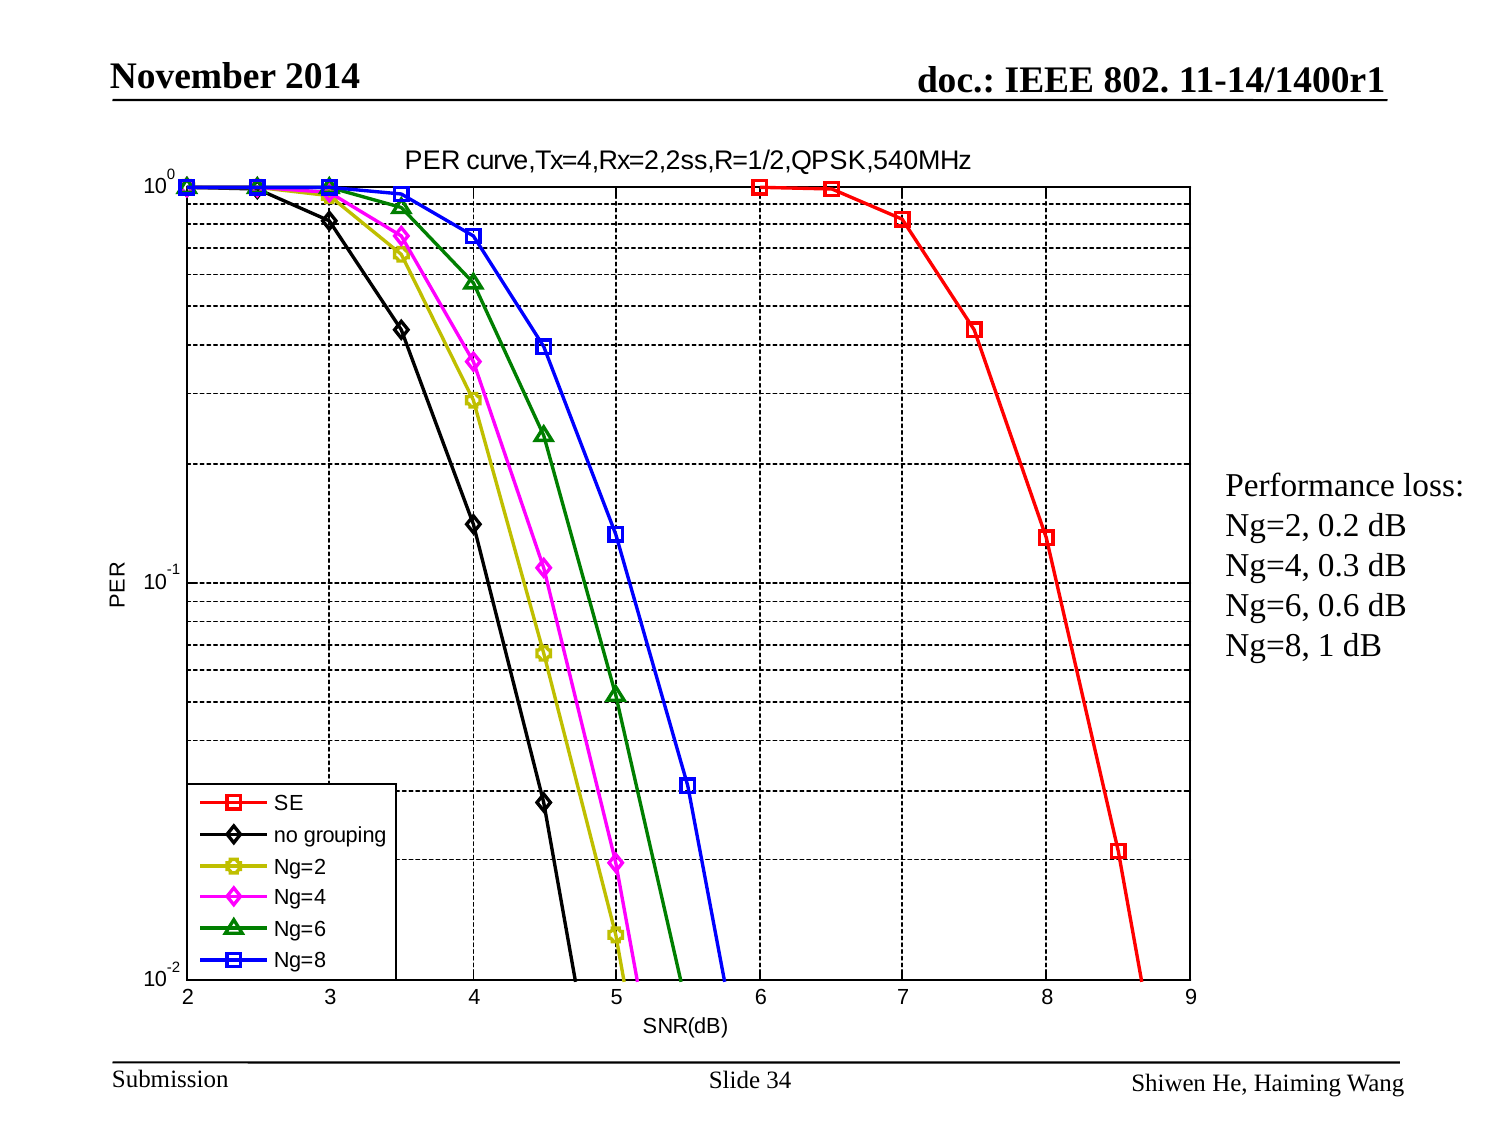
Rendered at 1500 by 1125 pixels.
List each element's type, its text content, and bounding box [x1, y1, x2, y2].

picture [17, 113, 1315, 1088]
text_box Performance loss: Ng=2, 0.2 dB Ng=4, 0.3 dB Ng=6, 0.6 dB Ng=8, 1 dB [1319, 456, 1483, 671]
